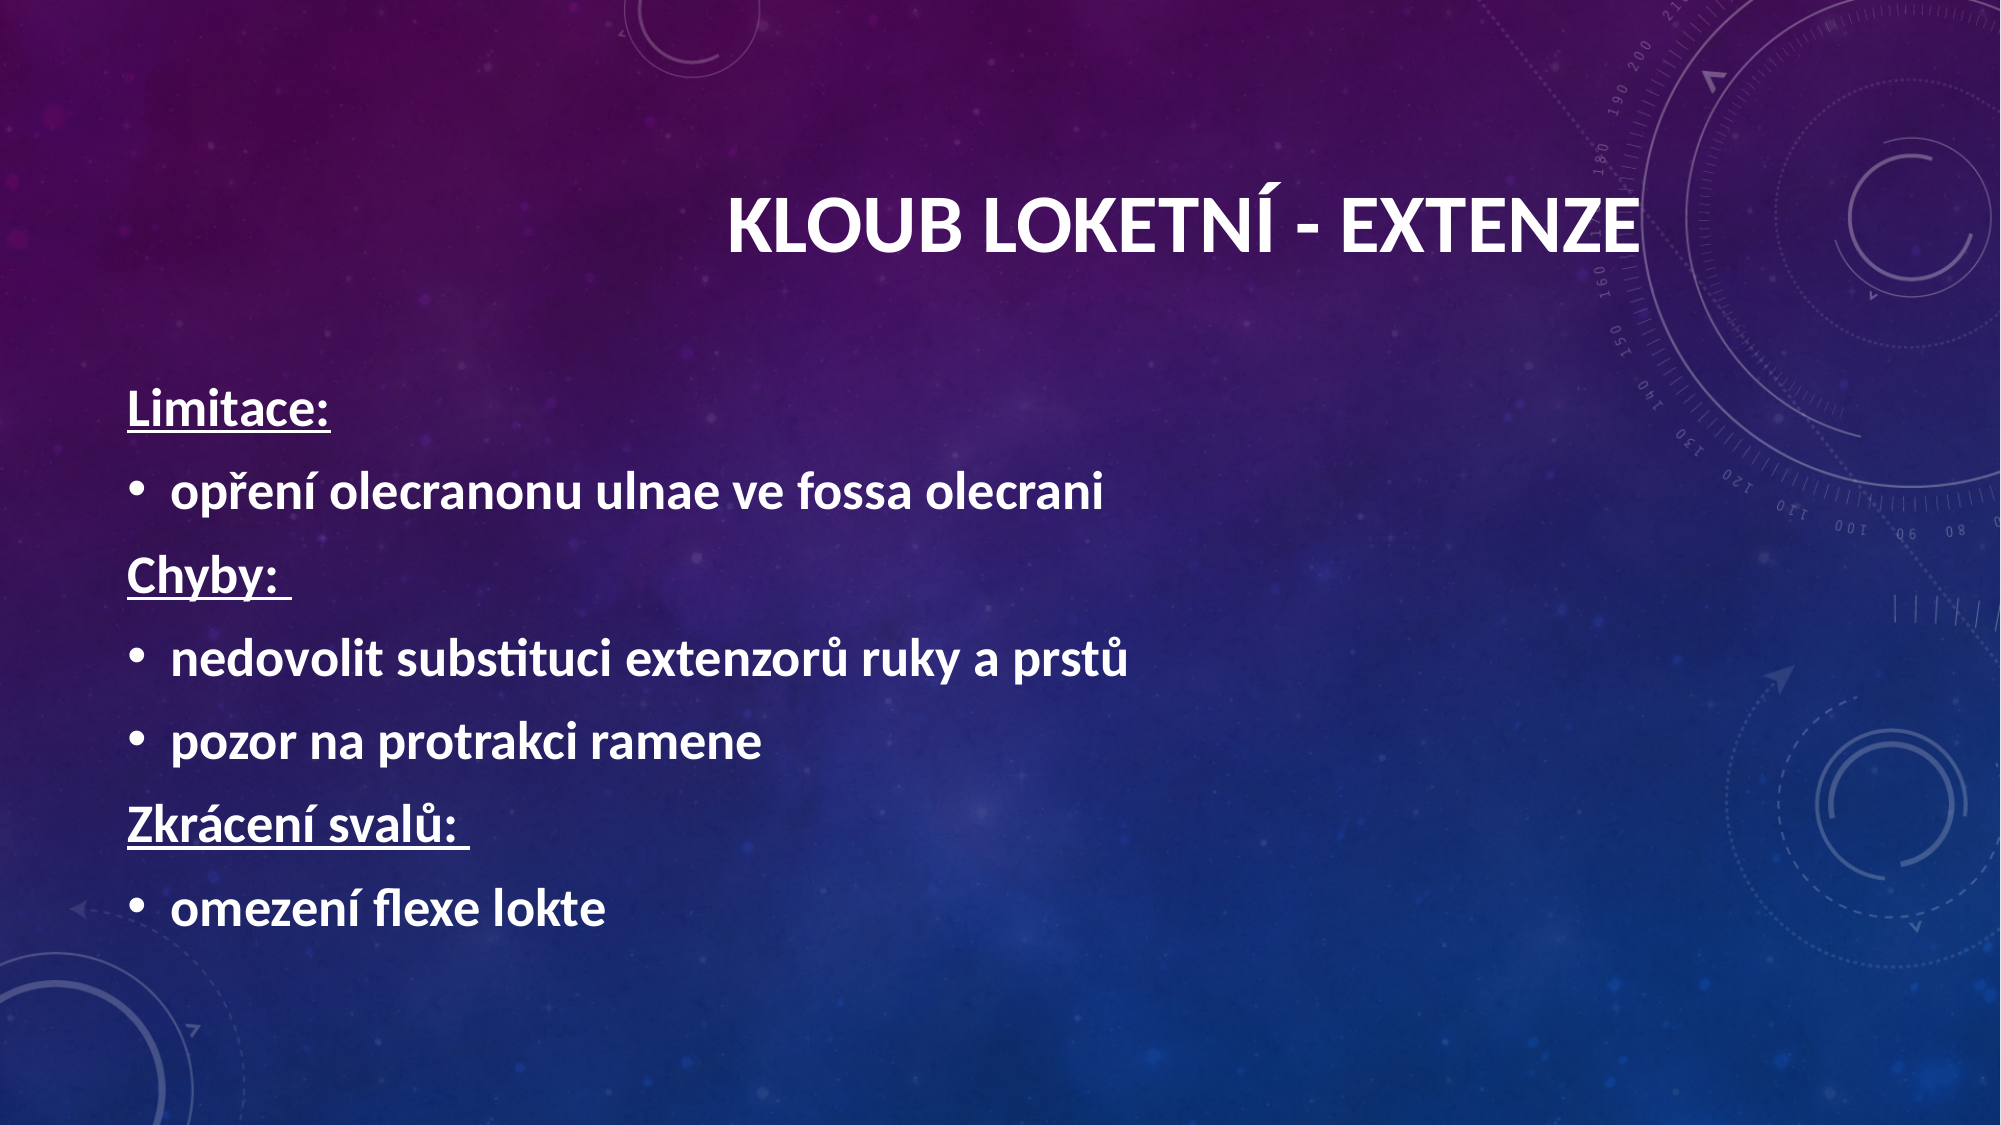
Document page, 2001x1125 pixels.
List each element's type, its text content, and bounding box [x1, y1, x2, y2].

text_box Kloub loketní - extenze [112, 99, 1775, 339]
picture [0, 0, 2001, 1125]
text_box Limitace: opření olecranonu ulnae ve fossa olecrani Chyby: nedovolit substituci extenzorů ruky a prstů pozor na protrakci ramene Zkrácení svalů: omezení flexe lokte [112, 364, 1775, 950]
